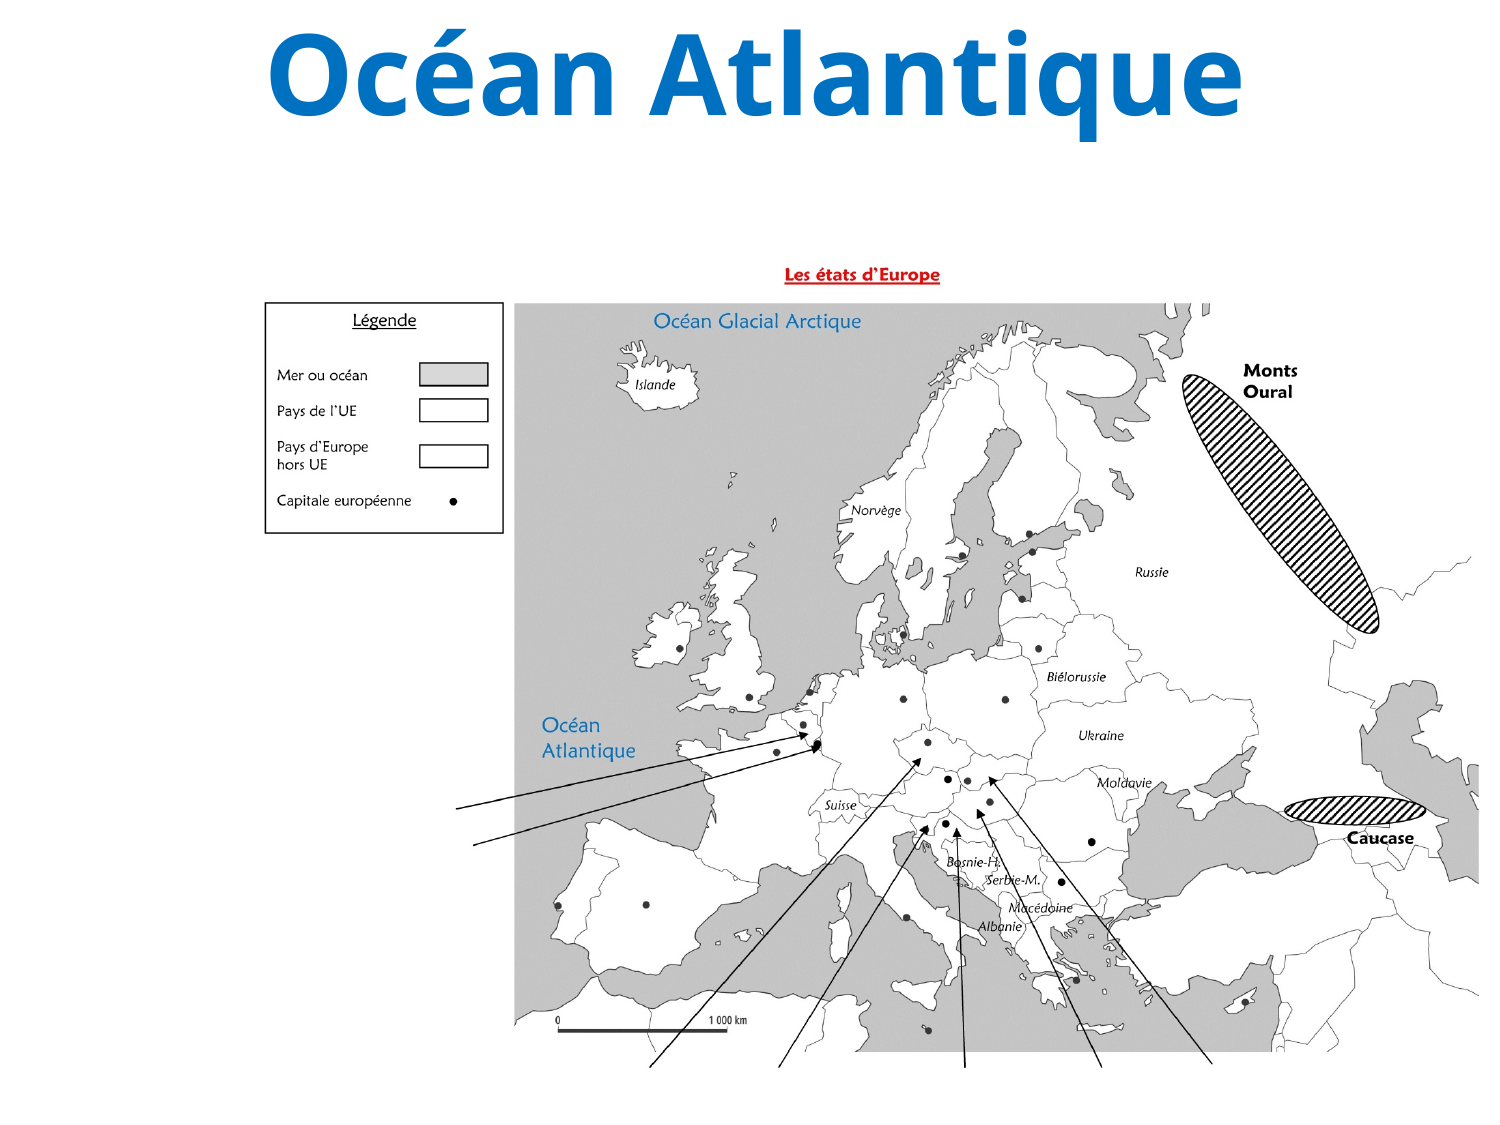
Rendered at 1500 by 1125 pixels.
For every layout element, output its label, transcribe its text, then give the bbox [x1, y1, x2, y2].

picture [245, 238, 1500, 1125]
text_box Océan Atlantique [5, 0, 1500, 146]
